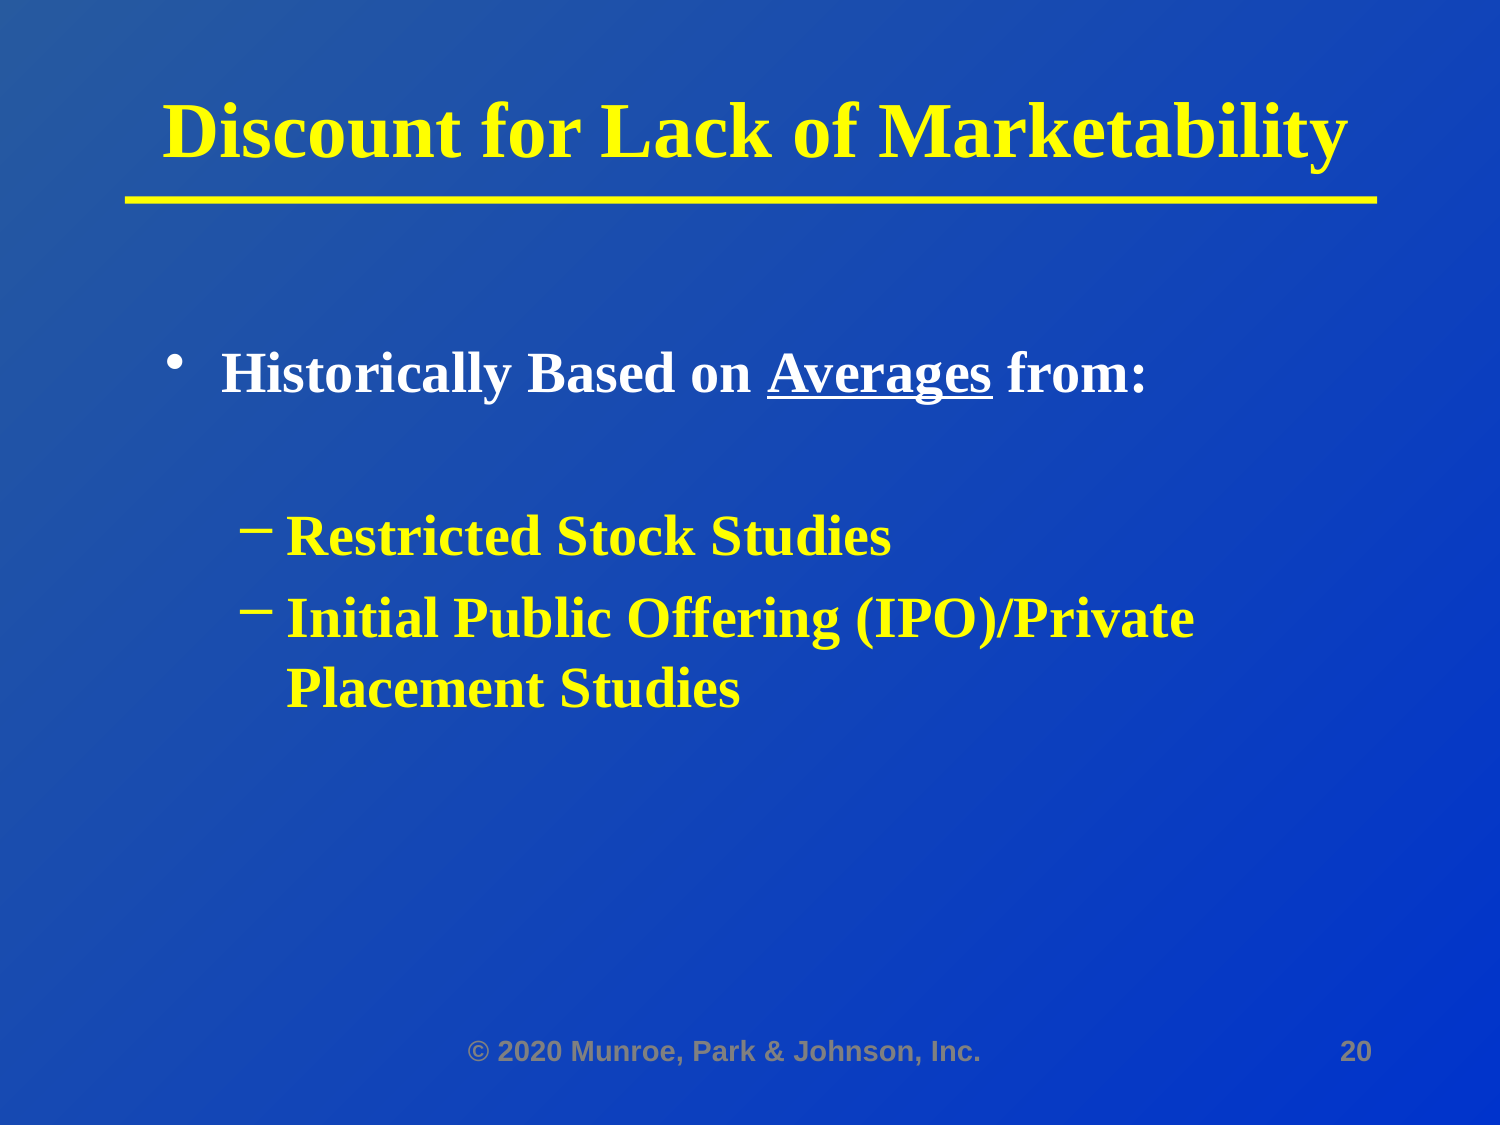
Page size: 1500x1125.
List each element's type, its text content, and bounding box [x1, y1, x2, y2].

footer © 2020 Munroe, Park & Johnson, Inc. [399, 1024, 1051, 1101]
title Discount for Lack of Marketability [124, 62, 1388, 190]
slide_number 20 [1074, 1024, 1388, 1101]
list Historically Based on Averages from: Restricted Stock Studies Initial Public Offering (IPO)/Private Placement Studies [150, 326, 1325, 788]
